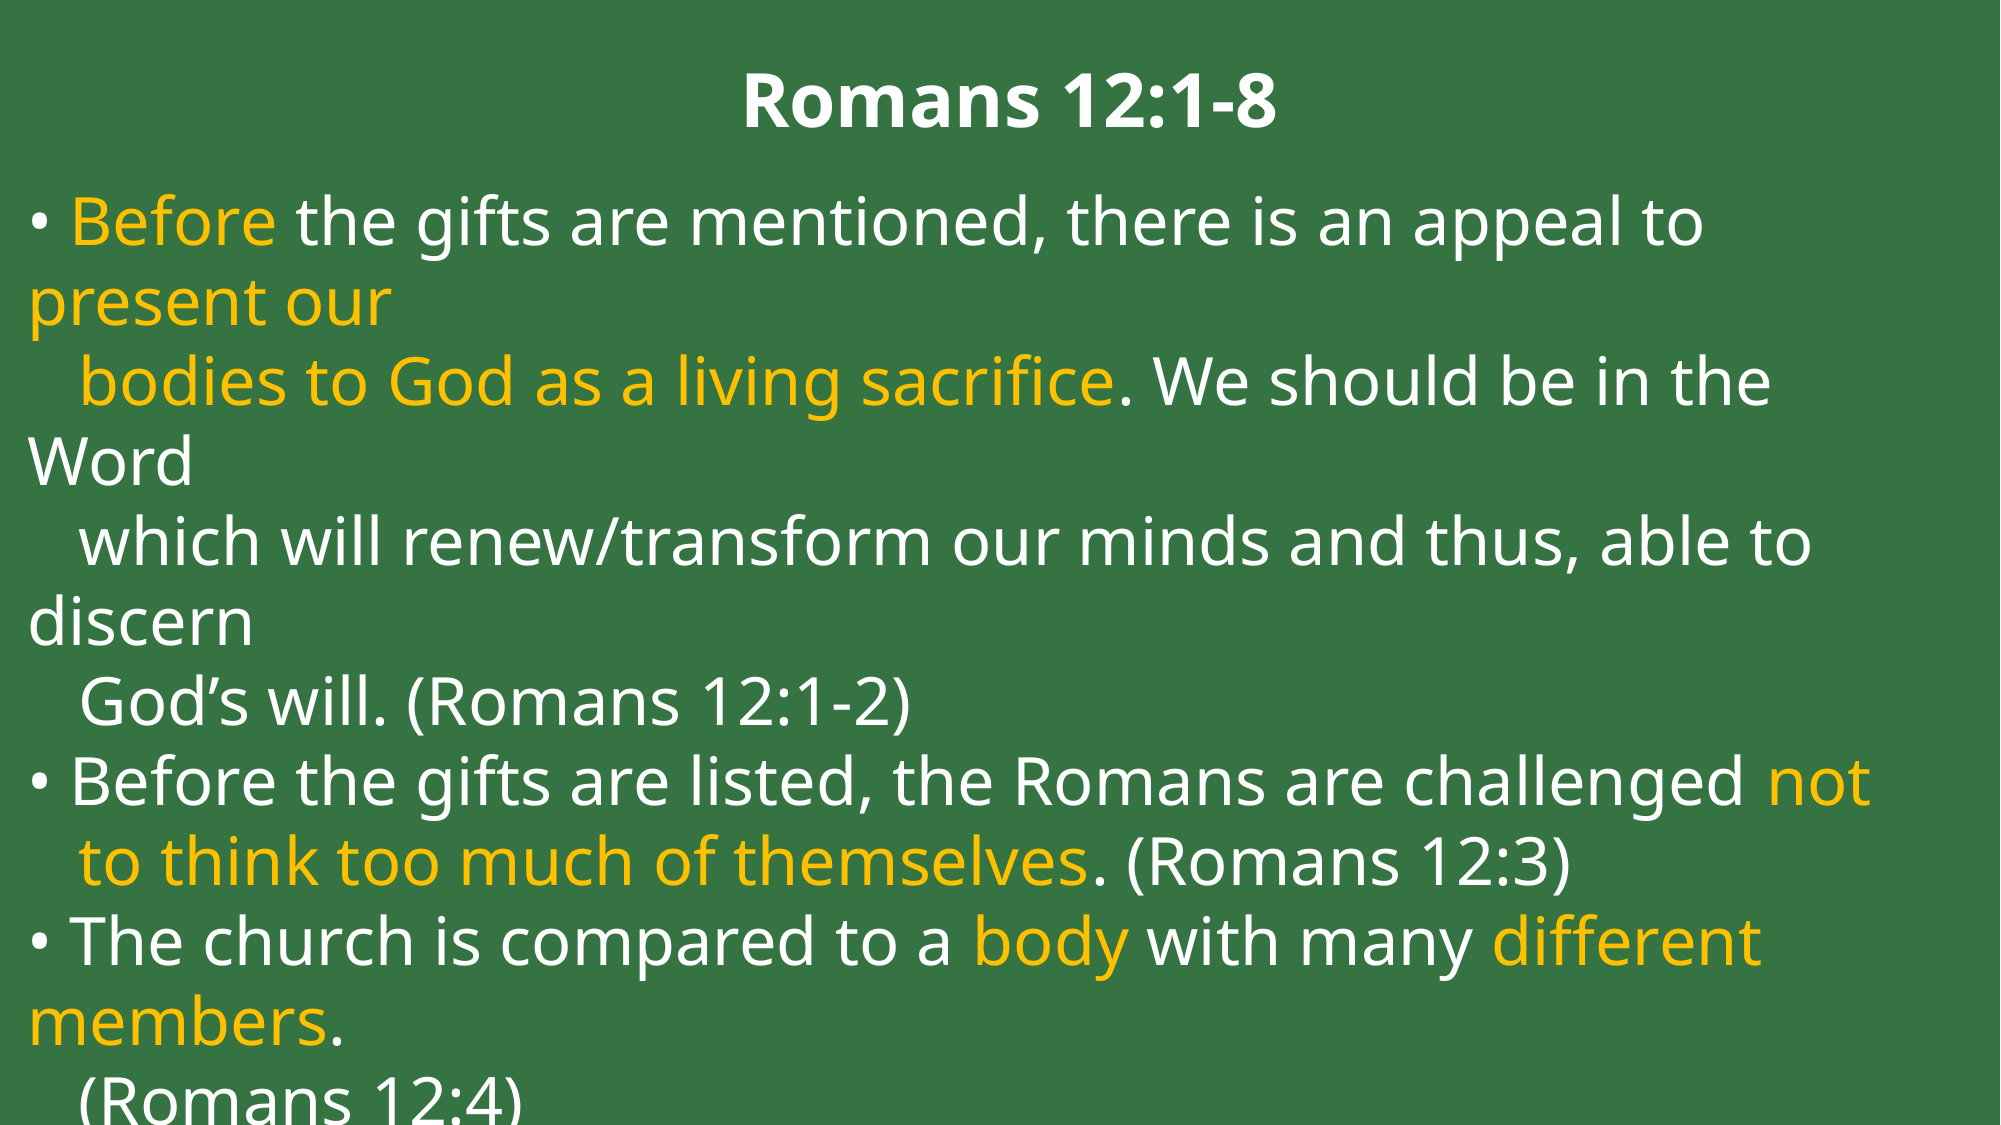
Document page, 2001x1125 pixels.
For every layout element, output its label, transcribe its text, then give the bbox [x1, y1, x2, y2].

text_box Romans 12:1-8 [725, 45, 1300, 150]
text_box • Before the gifts are mentioned, there is an appeal to present our bodies to God as a living sacrifice. We should be in the Word which will renew/transform our minds and thus, able to discern God’s will. (Romans 12:1-2) • Before the gifts are listed, the Romans are challenged not to think too much of themselves. (Romans 12:3) • The church is compared to a body with many different members. (Romans 12:4) • The gifts given are different, just as members of a body are different. (Romans 12:6) • Several gifts are listed. (Romans 12:6-8) [12, 171, 1961, 1125]
